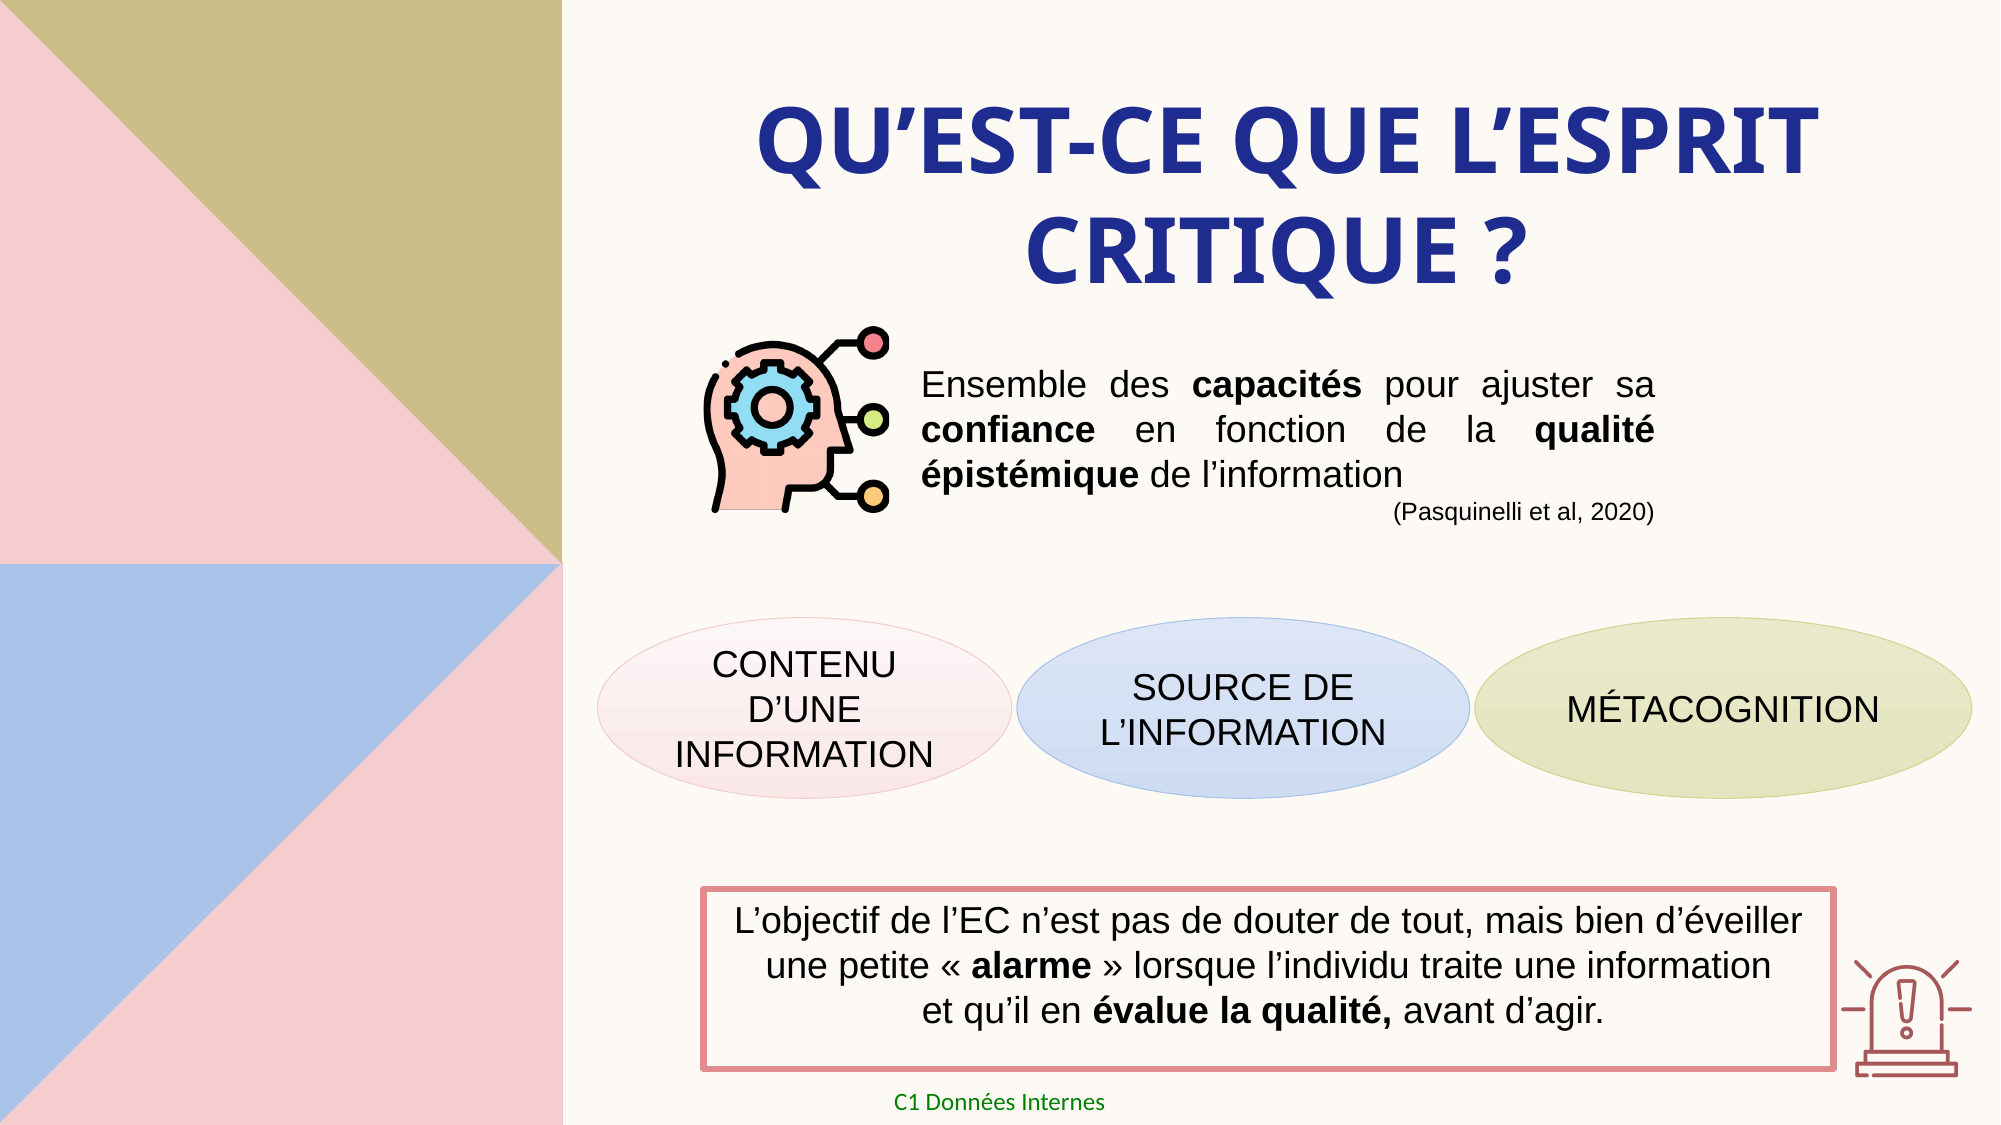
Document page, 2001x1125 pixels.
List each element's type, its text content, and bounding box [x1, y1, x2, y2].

text_box MÉTACOGNITION [1474, 617, 1973, 799]
text_box L’objectif de l’EC n’est pas de douter de tout, mais bien d’éveiller une petite « alarme » lorsque l’individu traite une information et qu’il en évalue la qualité, avant d’agir. [703, 889, 1834, 1069]
title QU’EST-CE QUE L’ESPRIT CRITIQUE ? [721, 74, 1855, 201]
text_box Ensemble des capacités pour ajuster sa confiance en fonction de la qualité épistémique de l’information (Pasquinelli et al, 2020) [906, 353, 1671, 533]
picture [1841, 953, 1972, 1084]
text_box CONTENU D’UNE INFORMATION [596, 617, 1013, 799]
text_box SOURCE DE L’INFORMATION [1016, 617, 1471, 799]
picture [703, 326, 890, 513]
